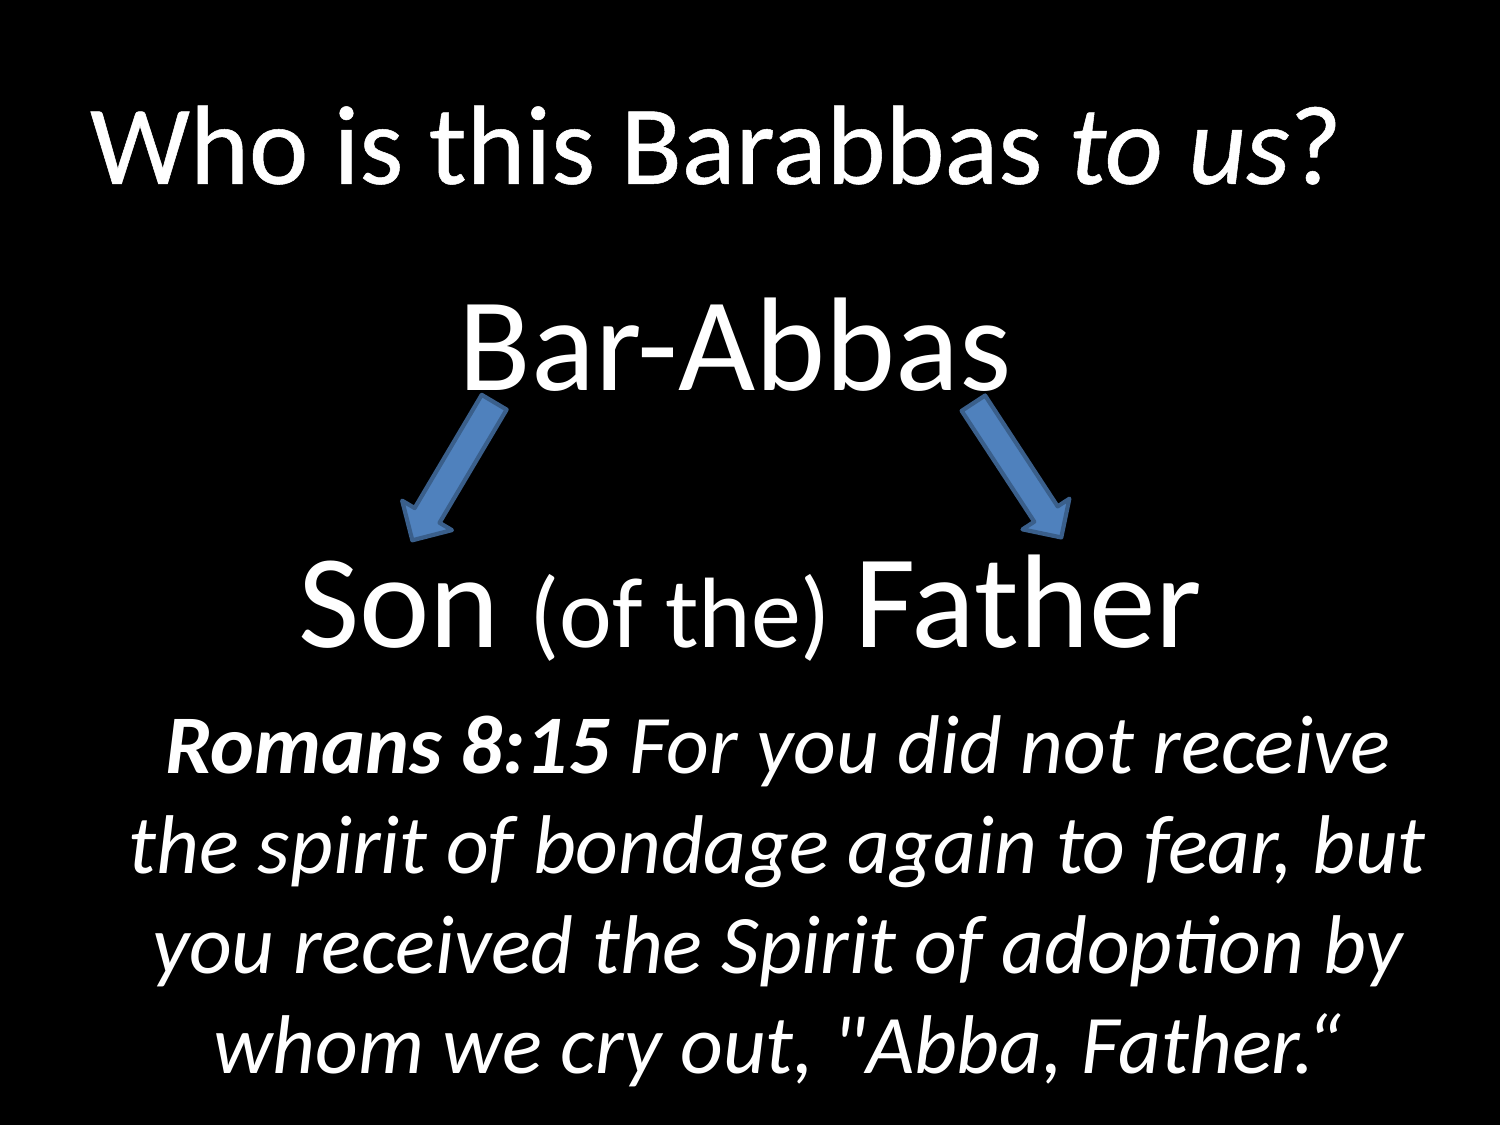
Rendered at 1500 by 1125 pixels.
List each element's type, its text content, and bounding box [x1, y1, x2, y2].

title Who is this Barabbas to us? [75, 45, 1425, 233]
text_box [400, 392, 509, 543]
list Bar-Abbas Son (of the) Father Romans 8:15 For you did not receive the spirit of bondage again to fear, but you received the Spirit of adoption by whom we cry out, "Abba, Father.“ [37, 249, 1463, 1125]
text_box [959, 393, 1072, 540]
